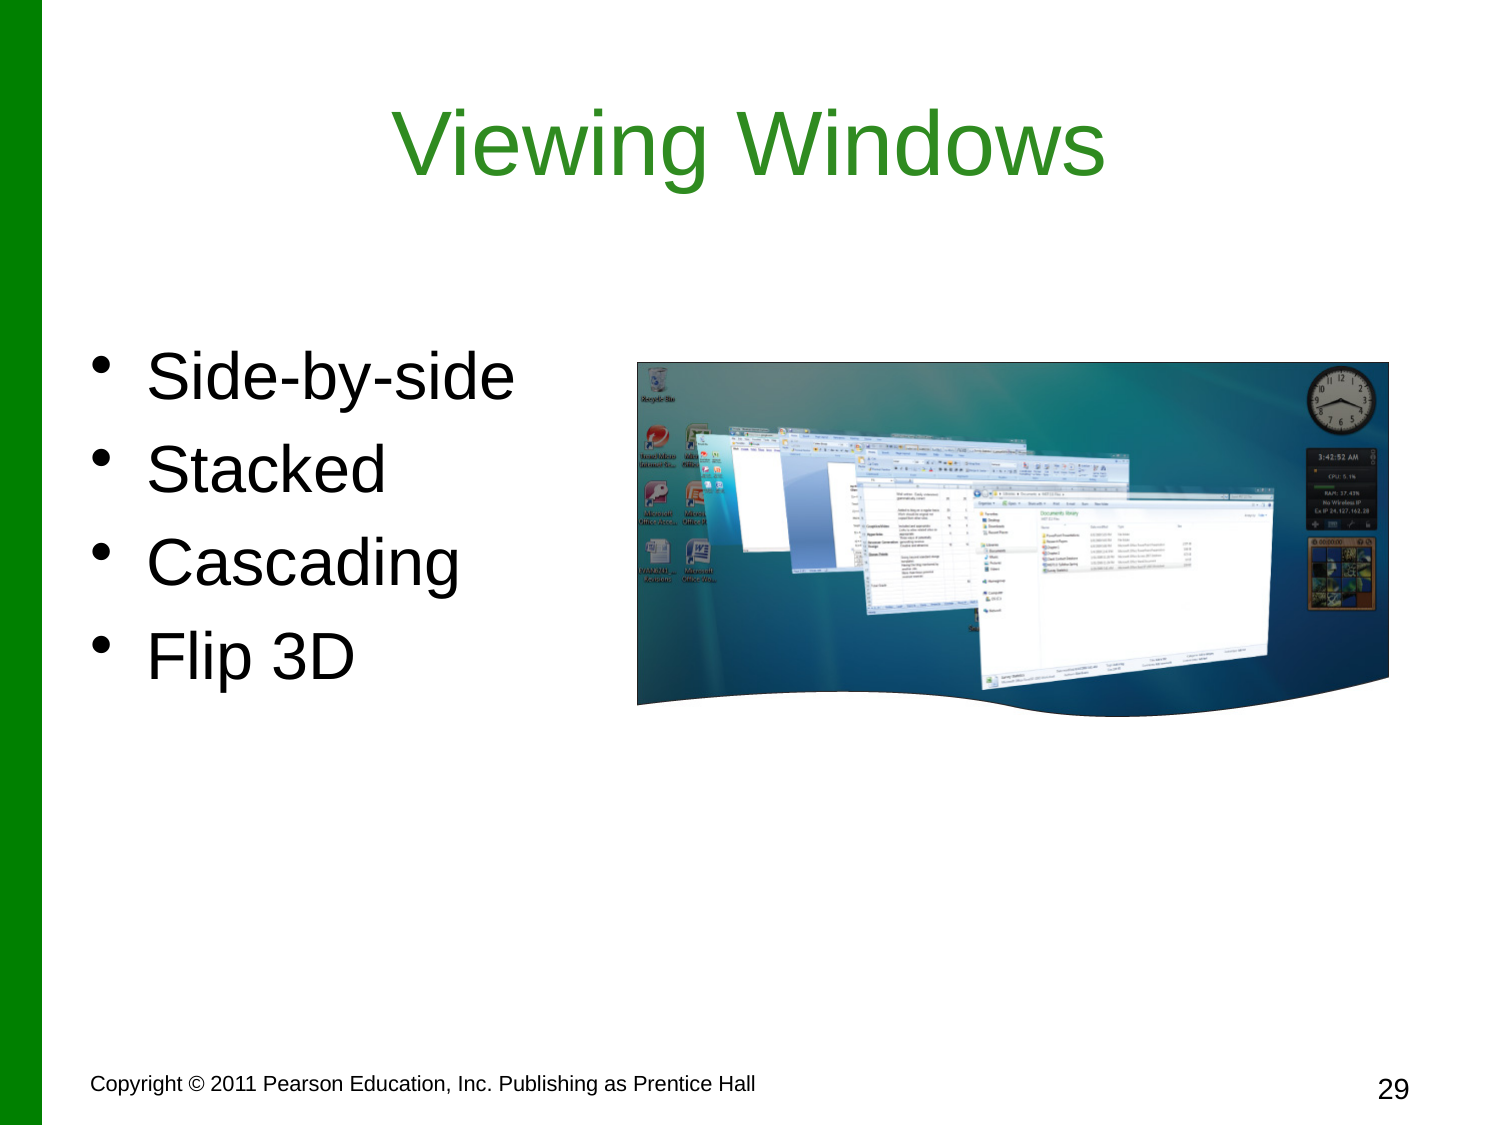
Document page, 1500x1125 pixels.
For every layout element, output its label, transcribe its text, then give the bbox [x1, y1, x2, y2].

slide_number Copyright © 2011 Pearson Education, Inc. Publishing as Prentice Hall [74, 1062, 788, 1101]
slide_number 29 [1074, 1062, 1426, 1103]
list Side-by-side Stacked Cascading Flip 3D [74, 324, 738, 1006]
title Viewing Windows [74, 44, 1426, 233]
picture [637, 362, 1389, 717]
